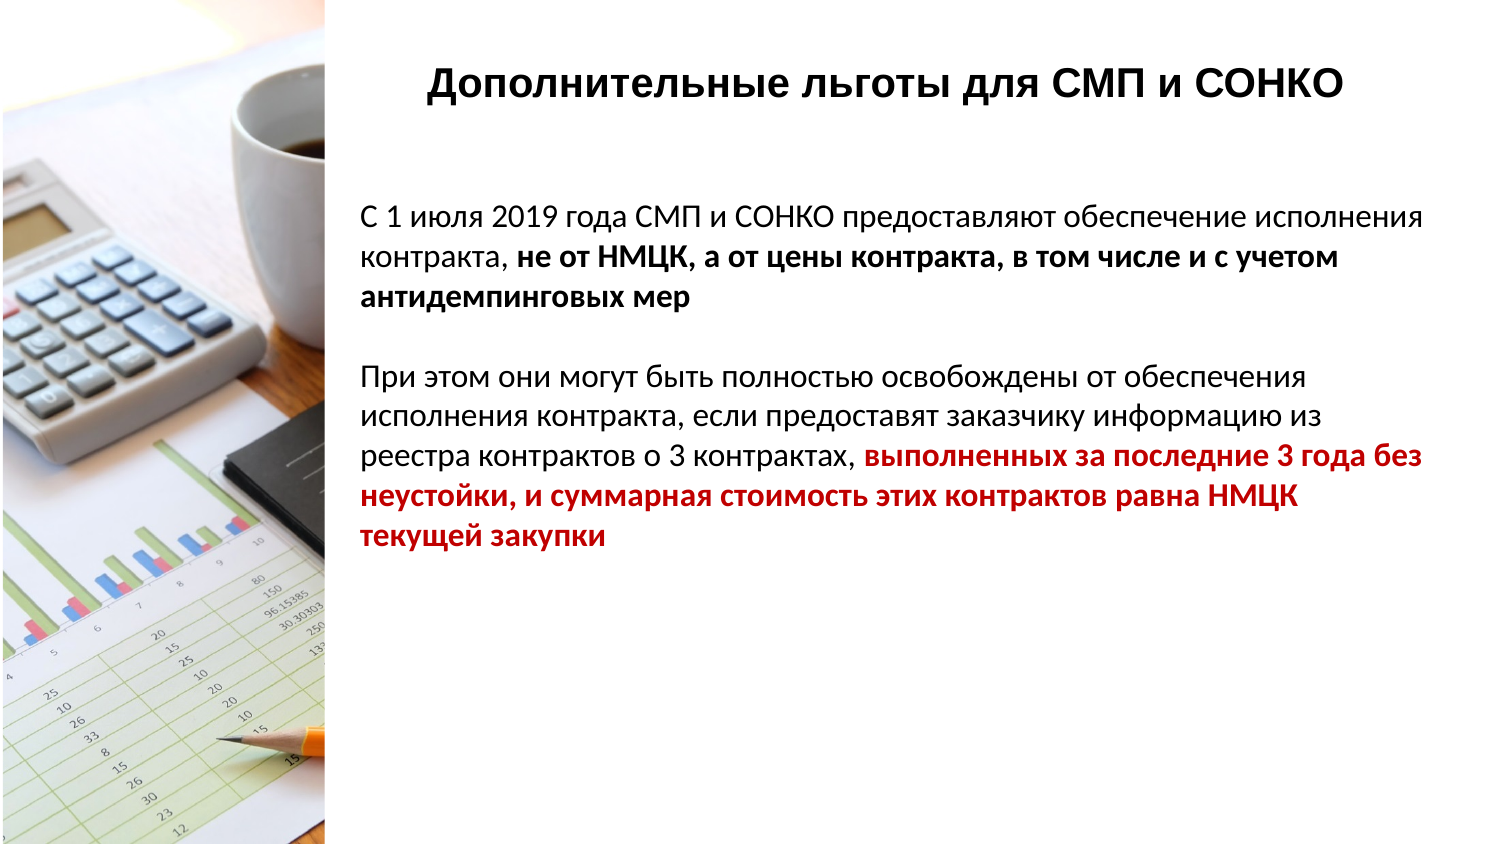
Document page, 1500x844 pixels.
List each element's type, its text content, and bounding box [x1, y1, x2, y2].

title Дополнительные льготы для СМП и СОНКО [407, 55, 1365, 165]
list С 1 июля 2019 года СМП и СОНКО предоставляют обеспечение исполнения контракта, не от НМЦК, а от цены контракта, в том числе и с учетом антидемпинговых мер При этом они могут быть полностью освобождены от обеспечения исполнения контракта, если предоставят заказчику информацию из реестра контрактов о 3 контрактах, выполненных за последние 3 года без неустойки, и суммарная стоимость этих контрактов равна НМЦК текущей закупки [360, 194, 1425, 751]
picture [2, 0, 325, 844]
